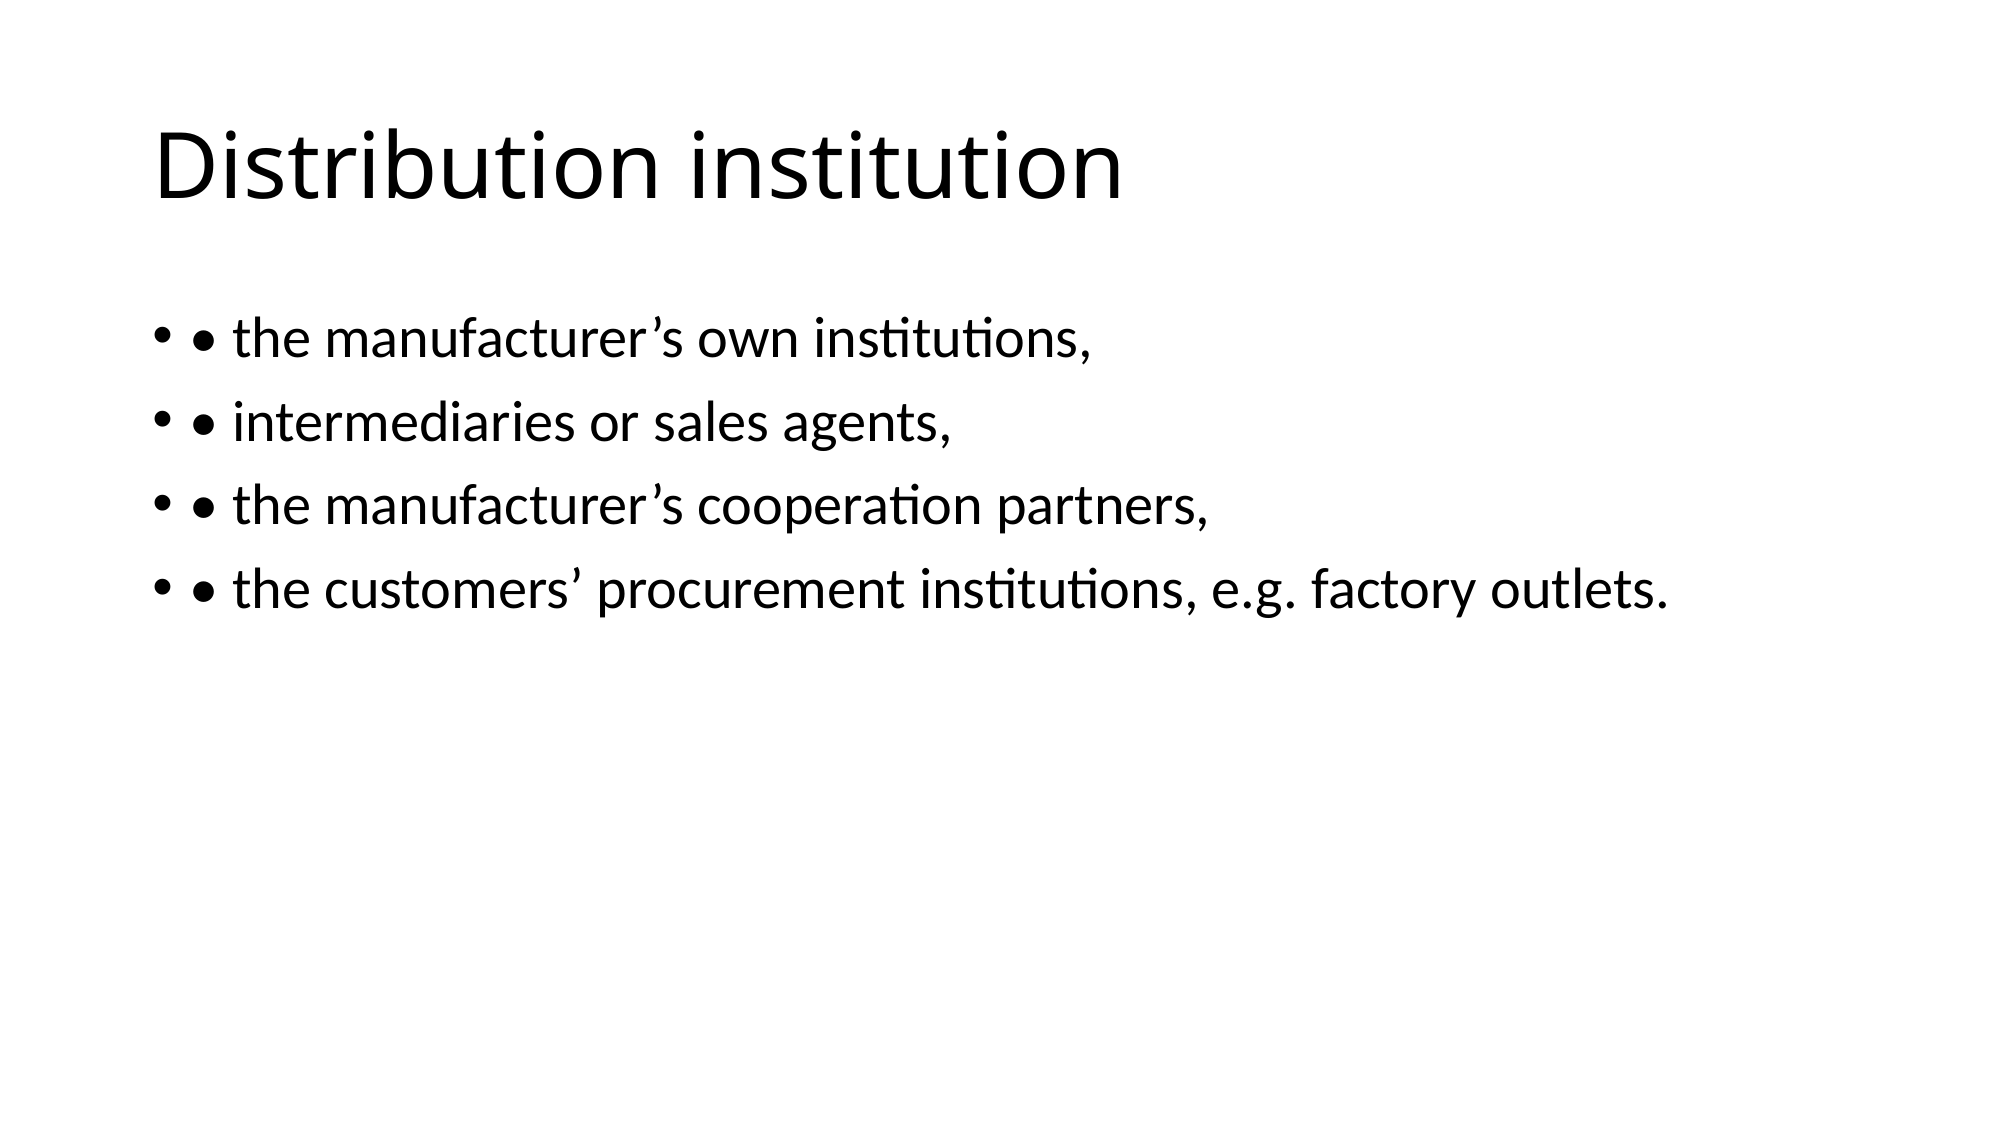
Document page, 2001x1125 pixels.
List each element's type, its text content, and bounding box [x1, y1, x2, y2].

title Distribution institution [137, 59, 1863, 278]
list • the manufacturer’s own institutions, • intermediaries or sales agents, • the manufacturer’s cooperation partners, • the customers’ procurement institutions, e.g. factory outlets. [137, 299, 1863, 1014]
